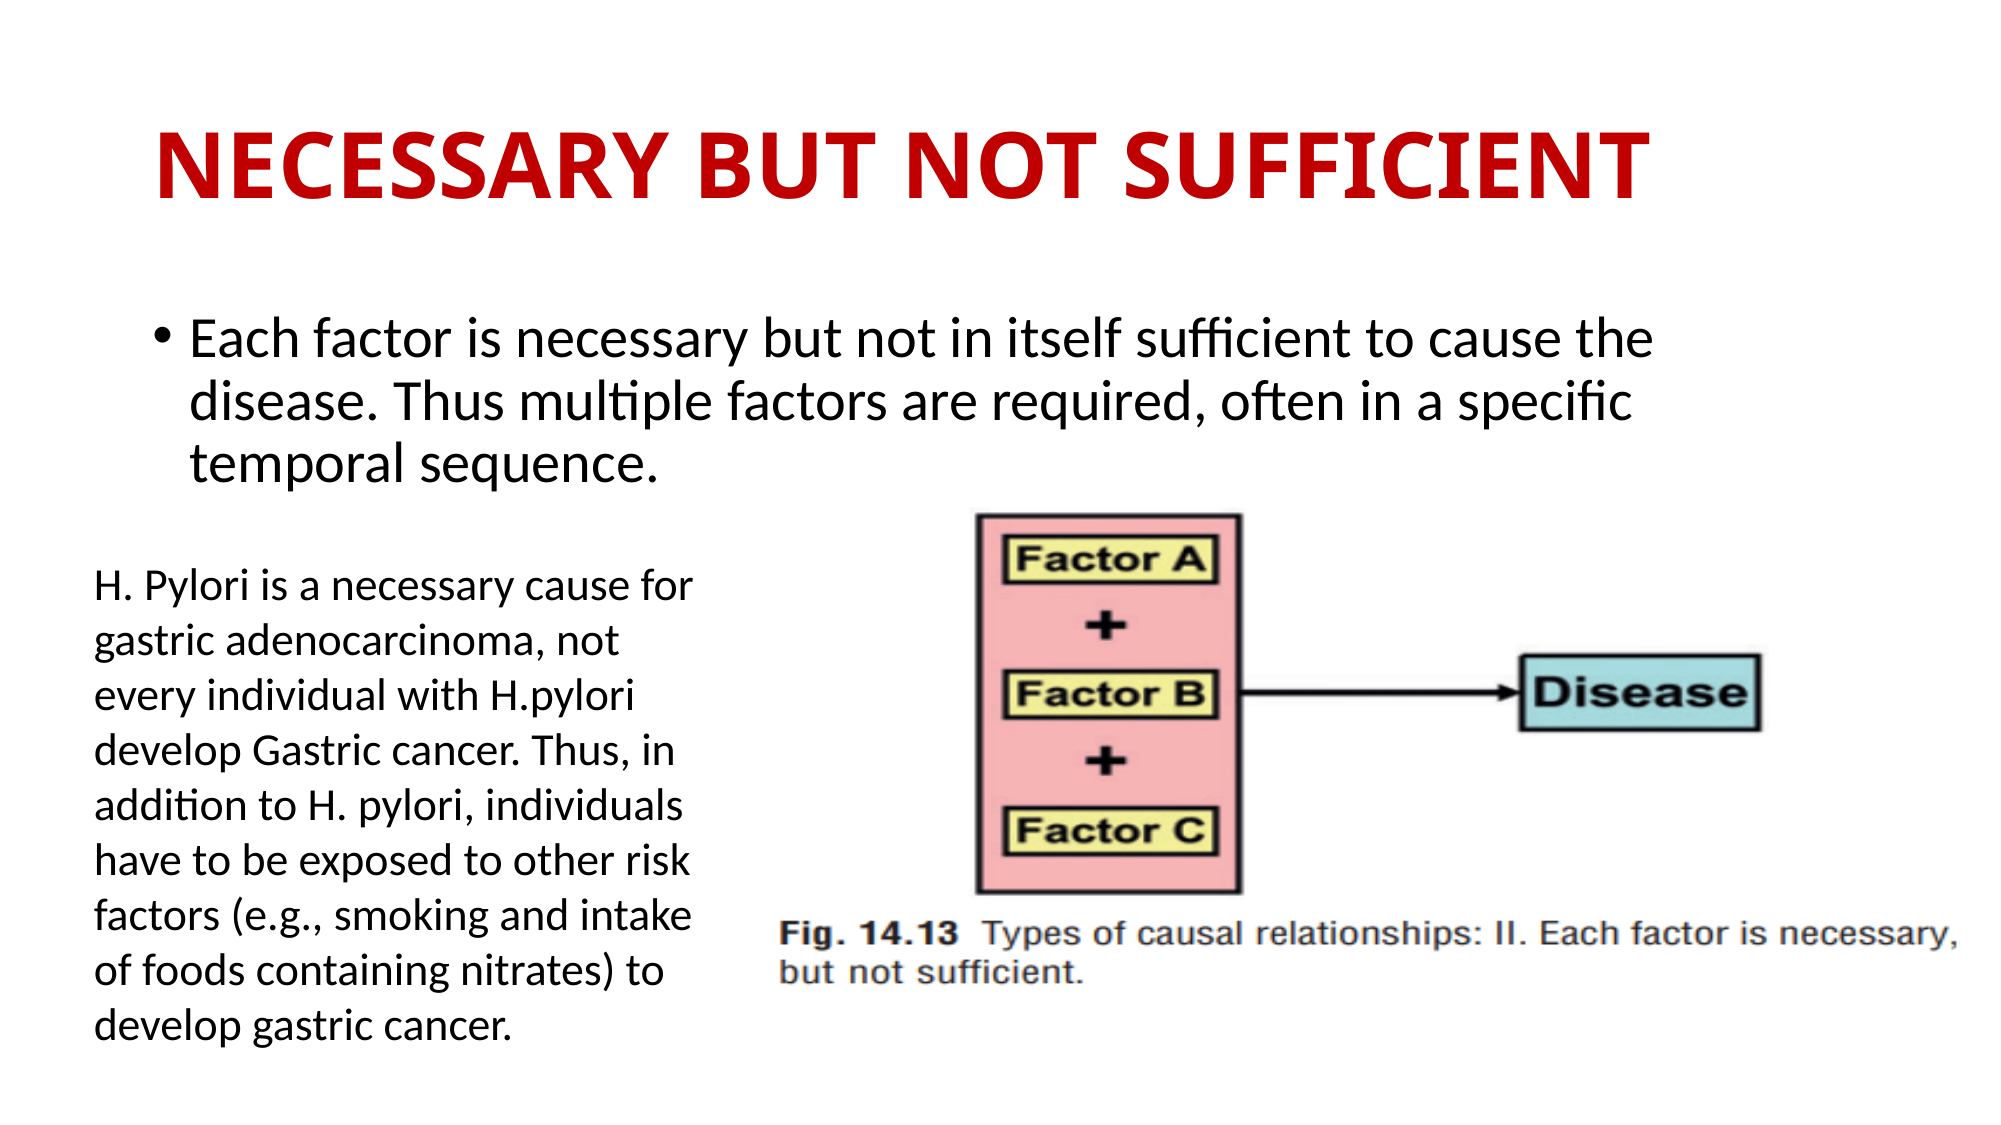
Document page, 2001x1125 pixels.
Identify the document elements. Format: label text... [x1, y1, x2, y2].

title NECESSARY BUT NOT SUFFICIENT [137, 59, 1863, 278]
list Each factor is necessary but not in itself sufficient to cause the disease. Thus multiple factors are required, often in a specific temporal sequence. [137, 299, 1863, 1014]
picture [746, 474, 1992, 1014]
text_box H. Pylori is a necessary cause for gastric adenocarcinoma, not every individual with H.pylori develop Gastric cancer. Thus, in addition to H. pylori, individuals have to be exposed to other risk factors (e.g., smoking and intake of foods containing nitrates) to develop gastric cancer. [78, 547, 716, 1057]
